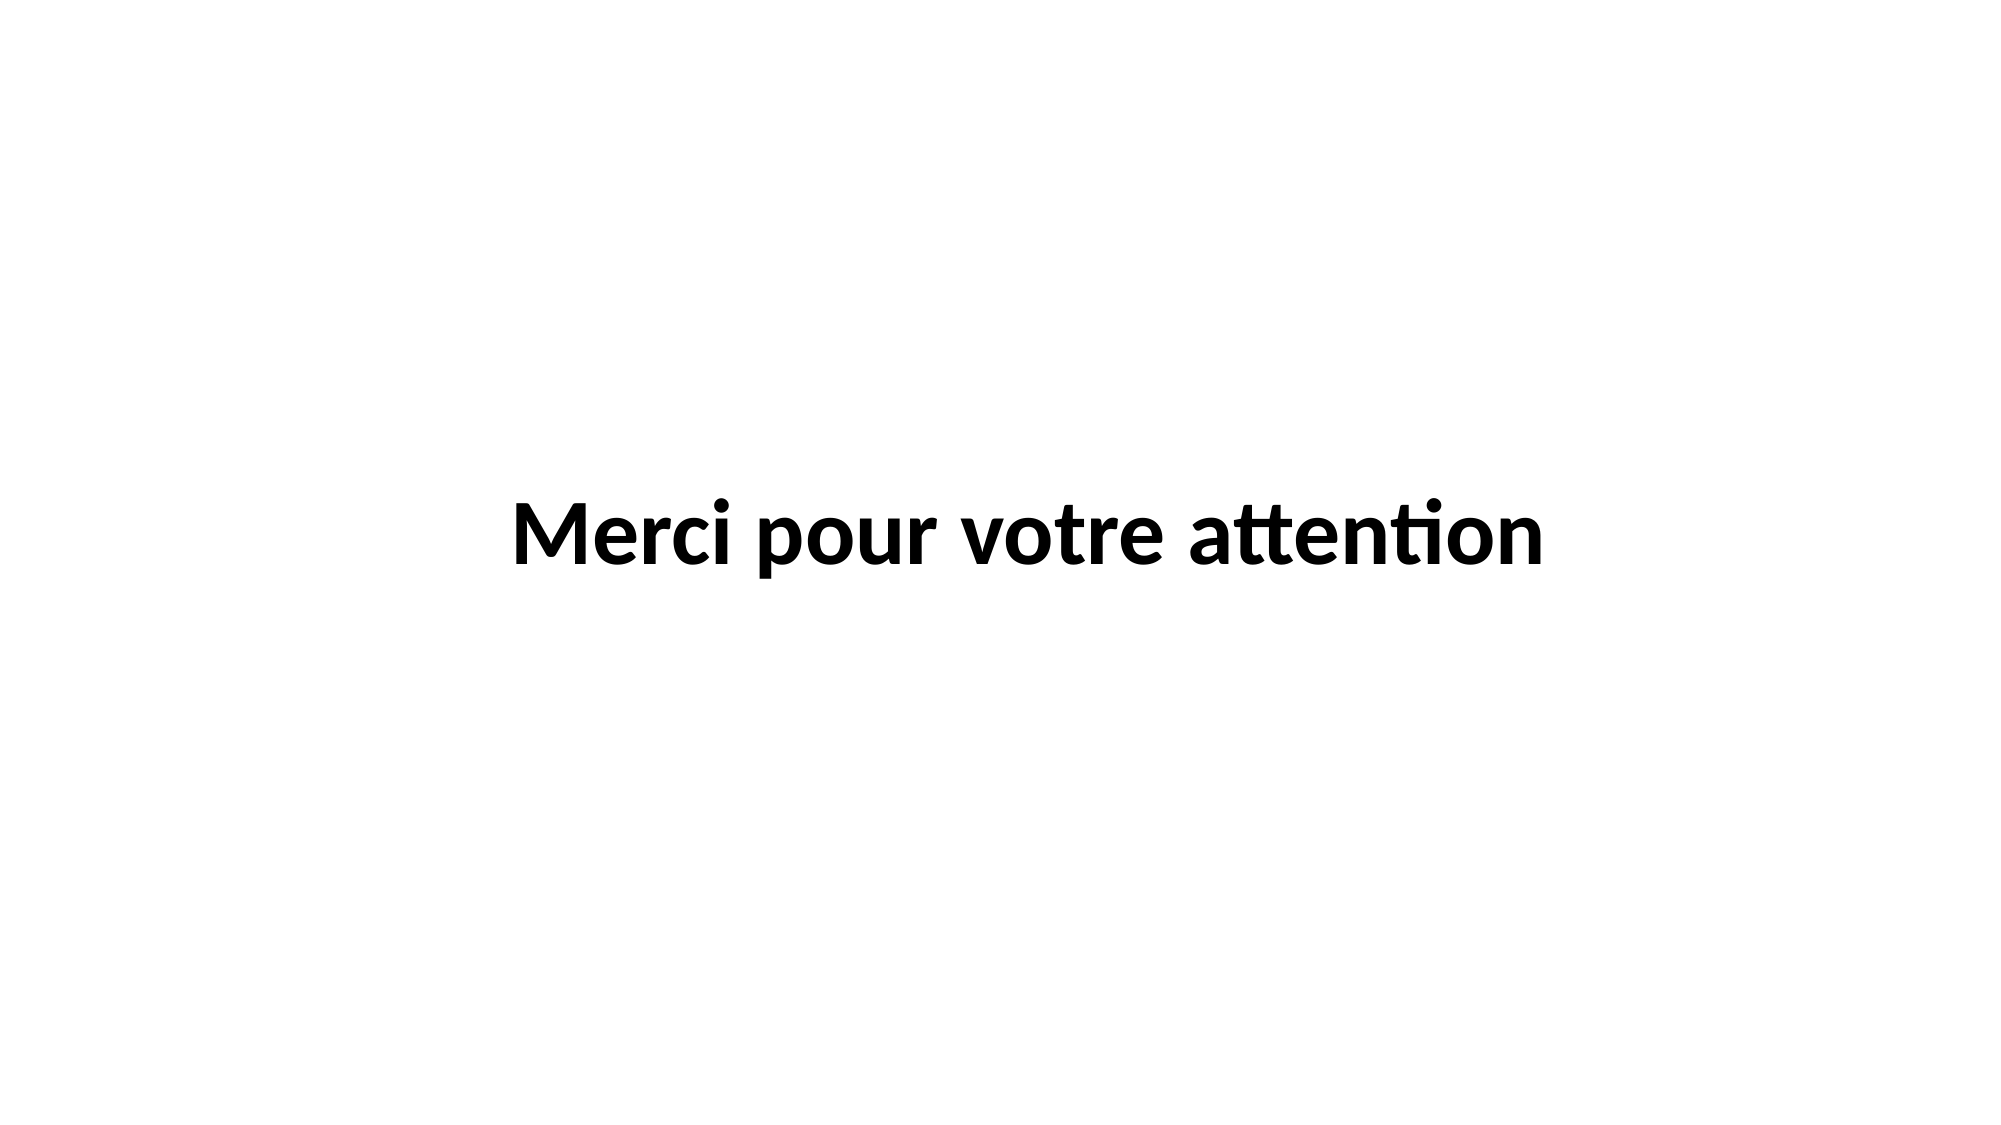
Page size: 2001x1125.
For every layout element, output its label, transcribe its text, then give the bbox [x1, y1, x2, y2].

text_box Merci pour votre attention [495, 463, 1562, 591]
